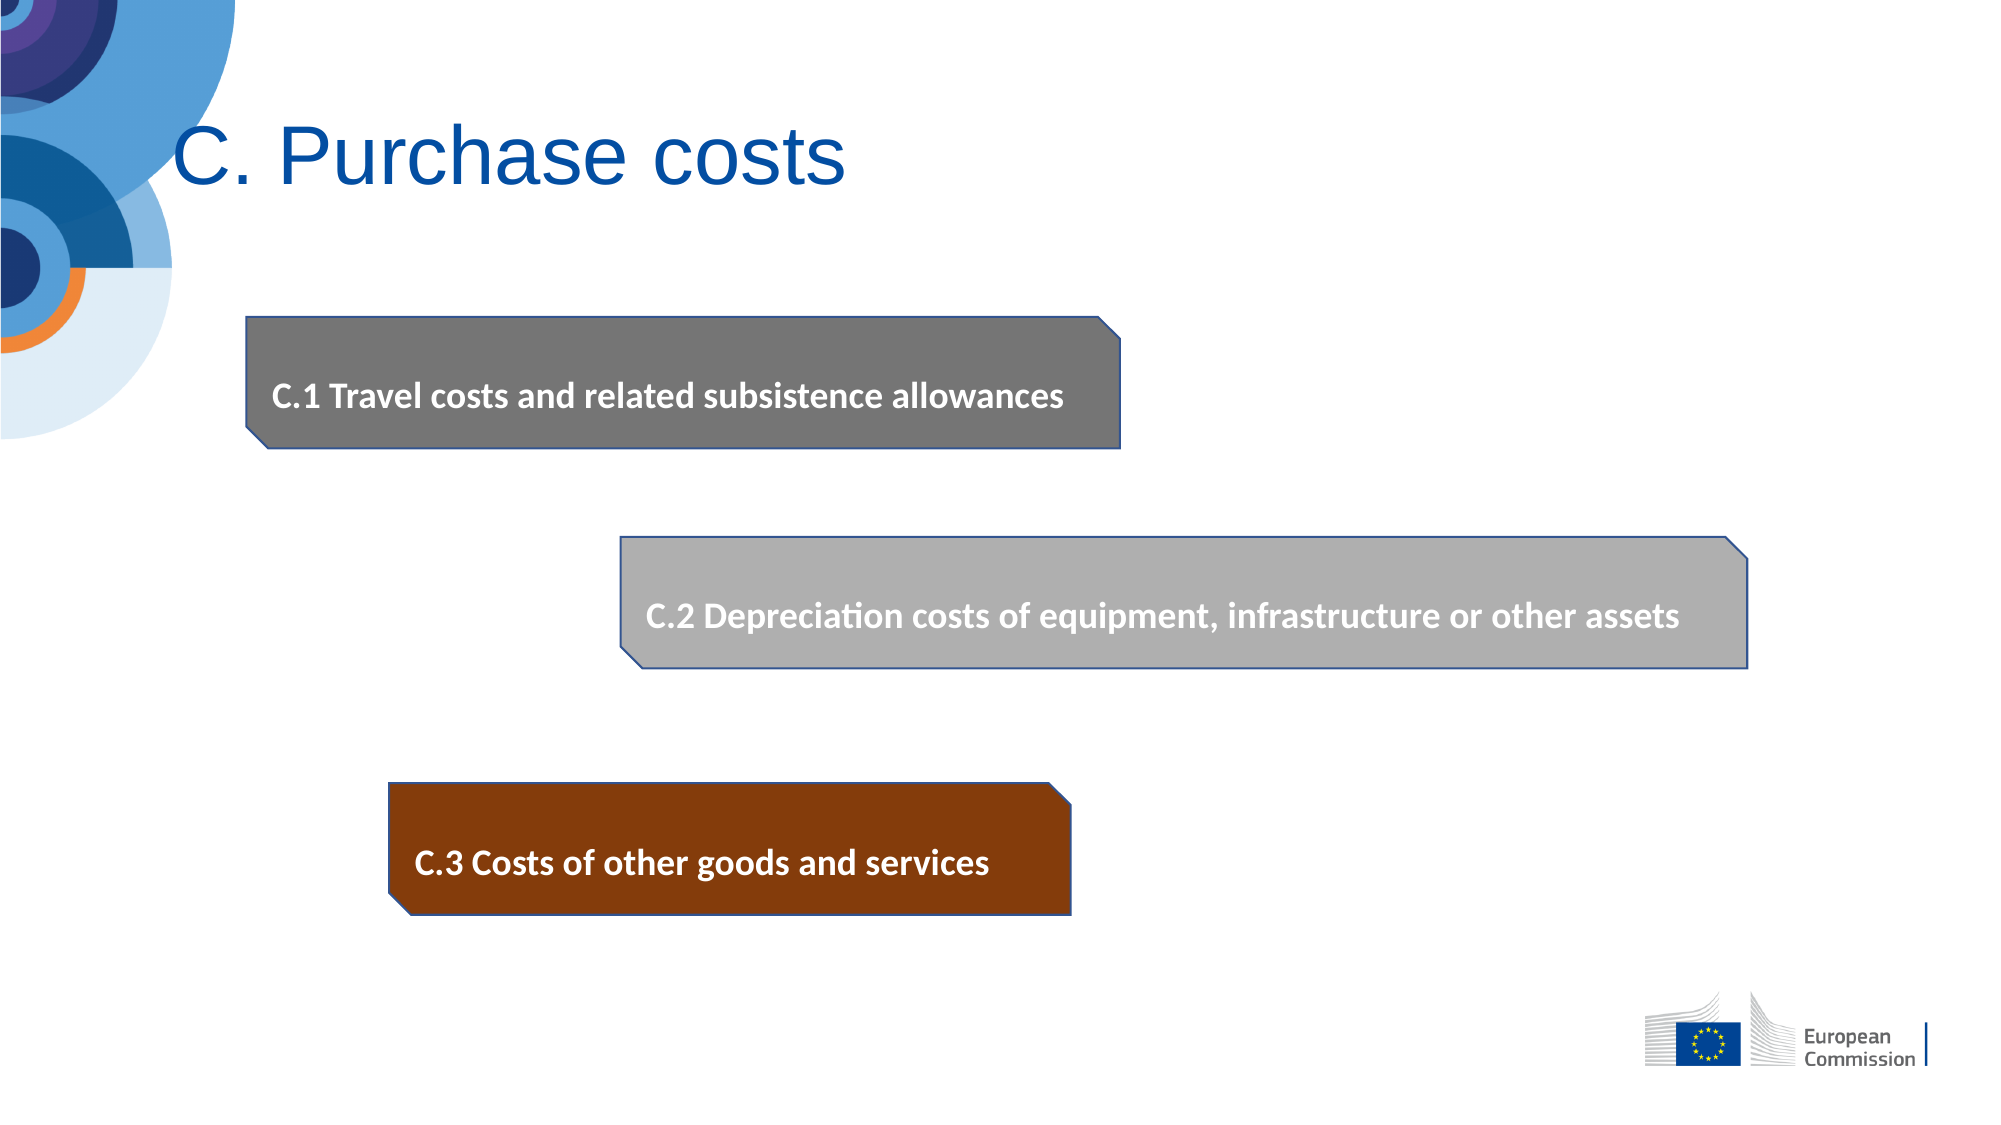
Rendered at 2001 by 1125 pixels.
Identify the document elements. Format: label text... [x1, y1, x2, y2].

picture [1645, 991, 1928, 1066]
text_box C.3 Costs of other goods and services [388, 782, 1072, 916]
text_box C. Purchase costs [156, 73, 1882, 203]
picture [1, 0, 291, 464]
text_box C.1 Travel costs and related subsistence allowances [245, 315, 1121, 450]
text_box C.2 Depreciation costs of equipment, infrastructure or other assets [619, 535, 1749, 670]
